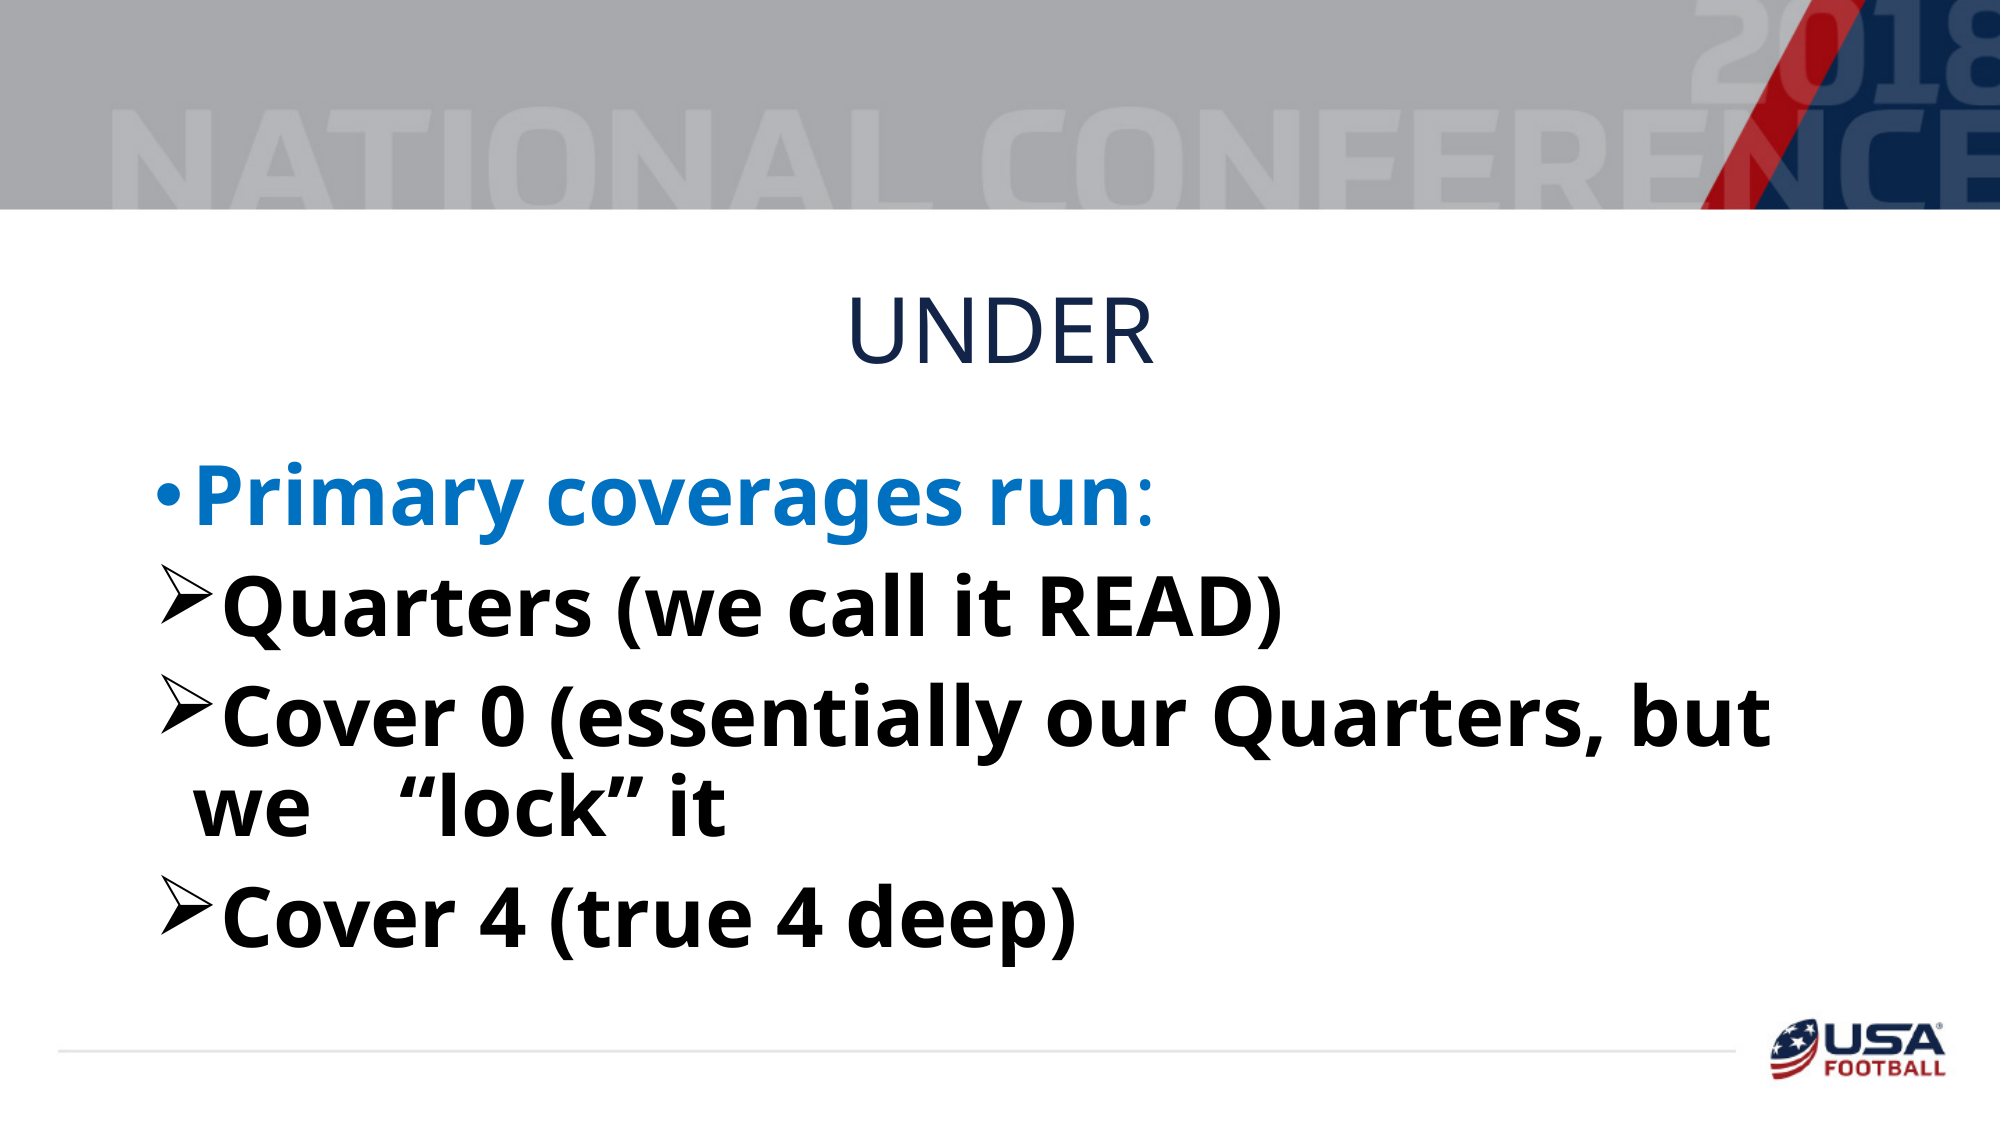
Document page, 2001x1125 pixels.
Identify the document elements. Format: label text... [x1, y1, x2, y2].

title Under [137, 225, 1863, 443]
list Primary coverages run: Quarters (we call it READ) Cover 0 (essentially our Quarters, but we “lock” it Cover 4 (true 4 deep) [139, 446, 1865, 1050]
picture [0, 0, 2000, 1125]
